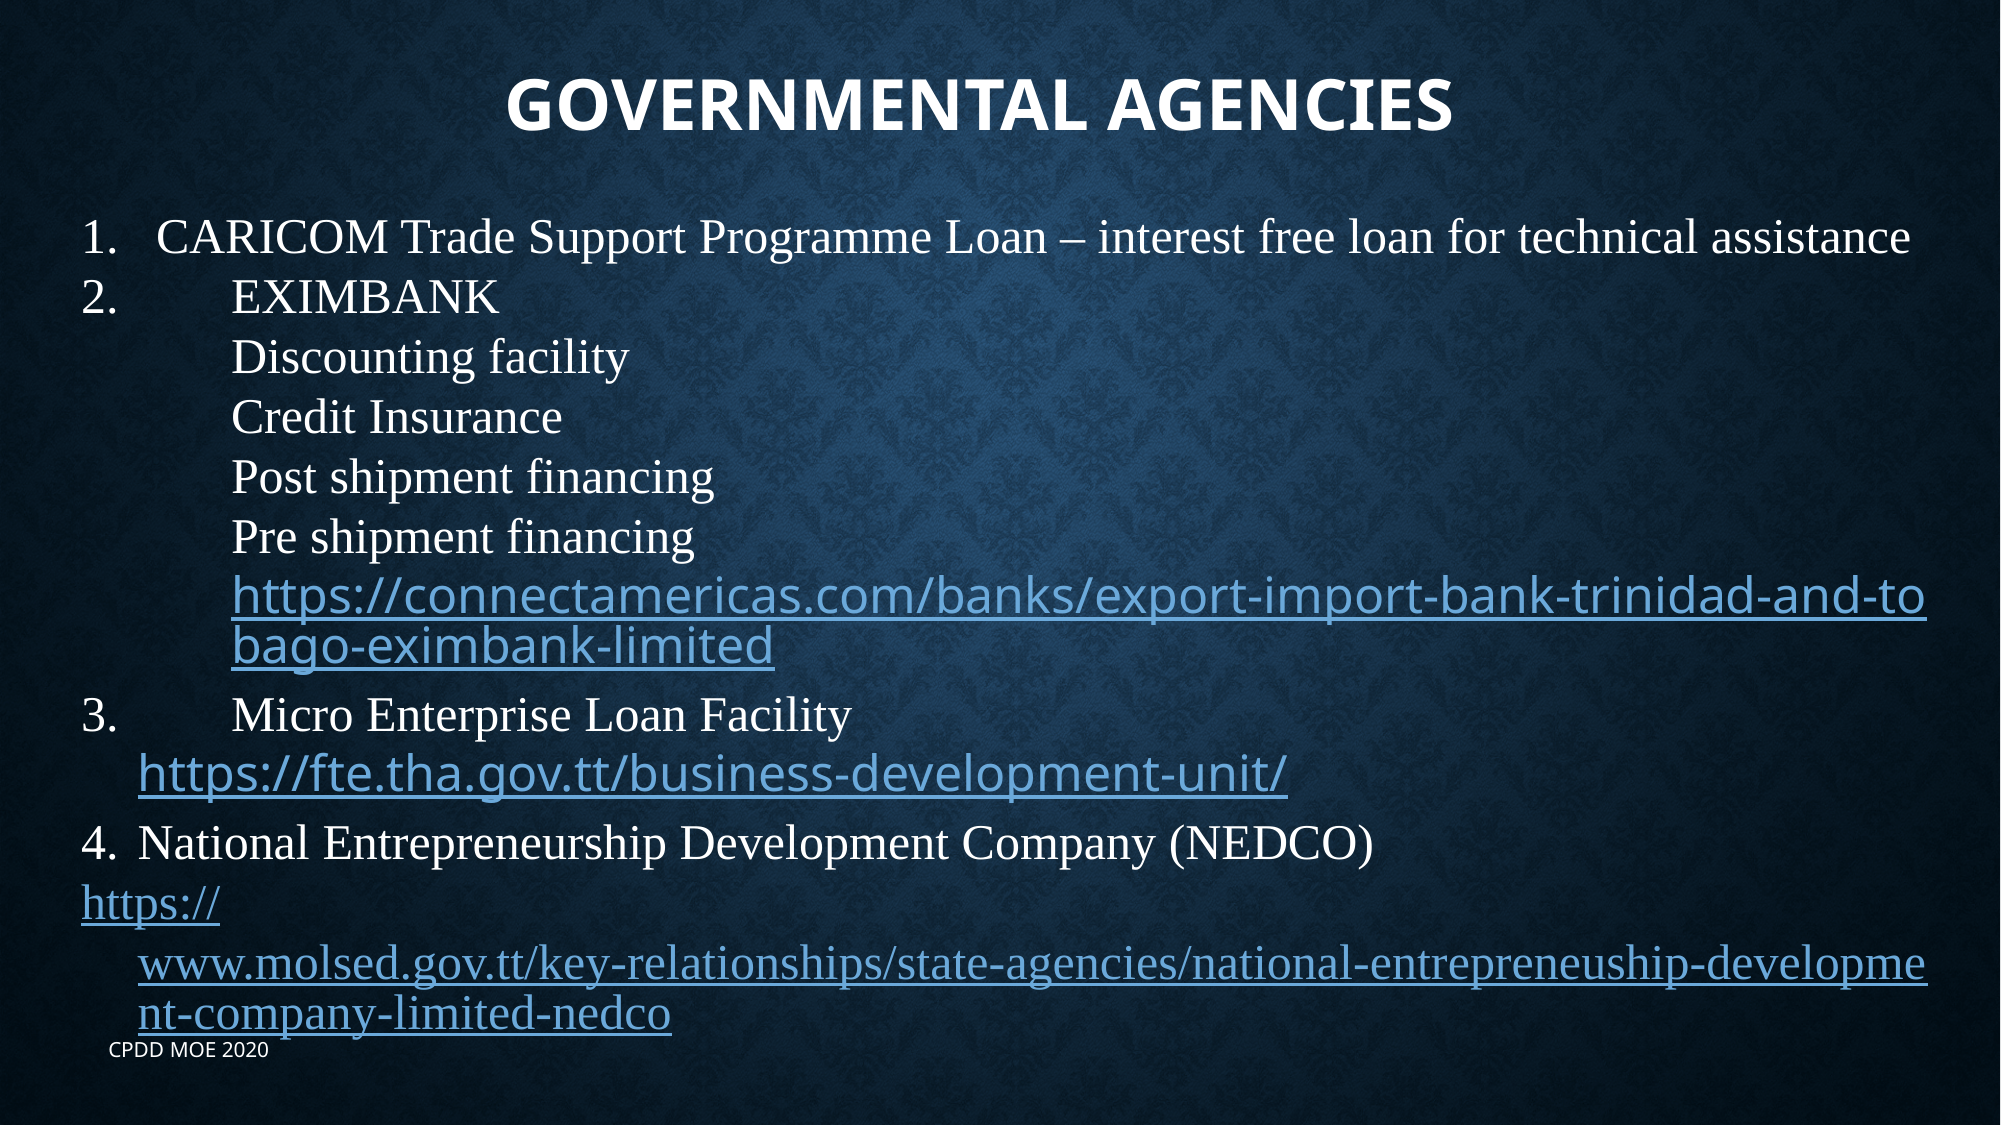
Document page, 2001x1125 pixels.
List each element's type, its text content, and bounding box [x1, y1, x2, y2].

title Governmental Agencies [130, 39, 1829, 176]
text_box CARICOM Trade Support Programme Loan – interest free loan for technical assistance 2. EXIMBANK Discounting facility Credit Insurance Post shipment financing Pre shipment financing https://connectamericas.com/banks/export-import-bank-trinidad-and-tobago-eximbank-limited 3. Micro Enterprise Loan Facility https://fte.tha.gov.tt/business-development-unit/ 4. National Entrepreneurship Development Company (NEDCO) https://www.molsed.gov.tt/key-relationships/state-agencies/national-entrepreneuship-development-company-limited-nedco [66, 195, 1943, 948]
footer CPDD MOE 2020 [93, 1019, 1188, 1079]
